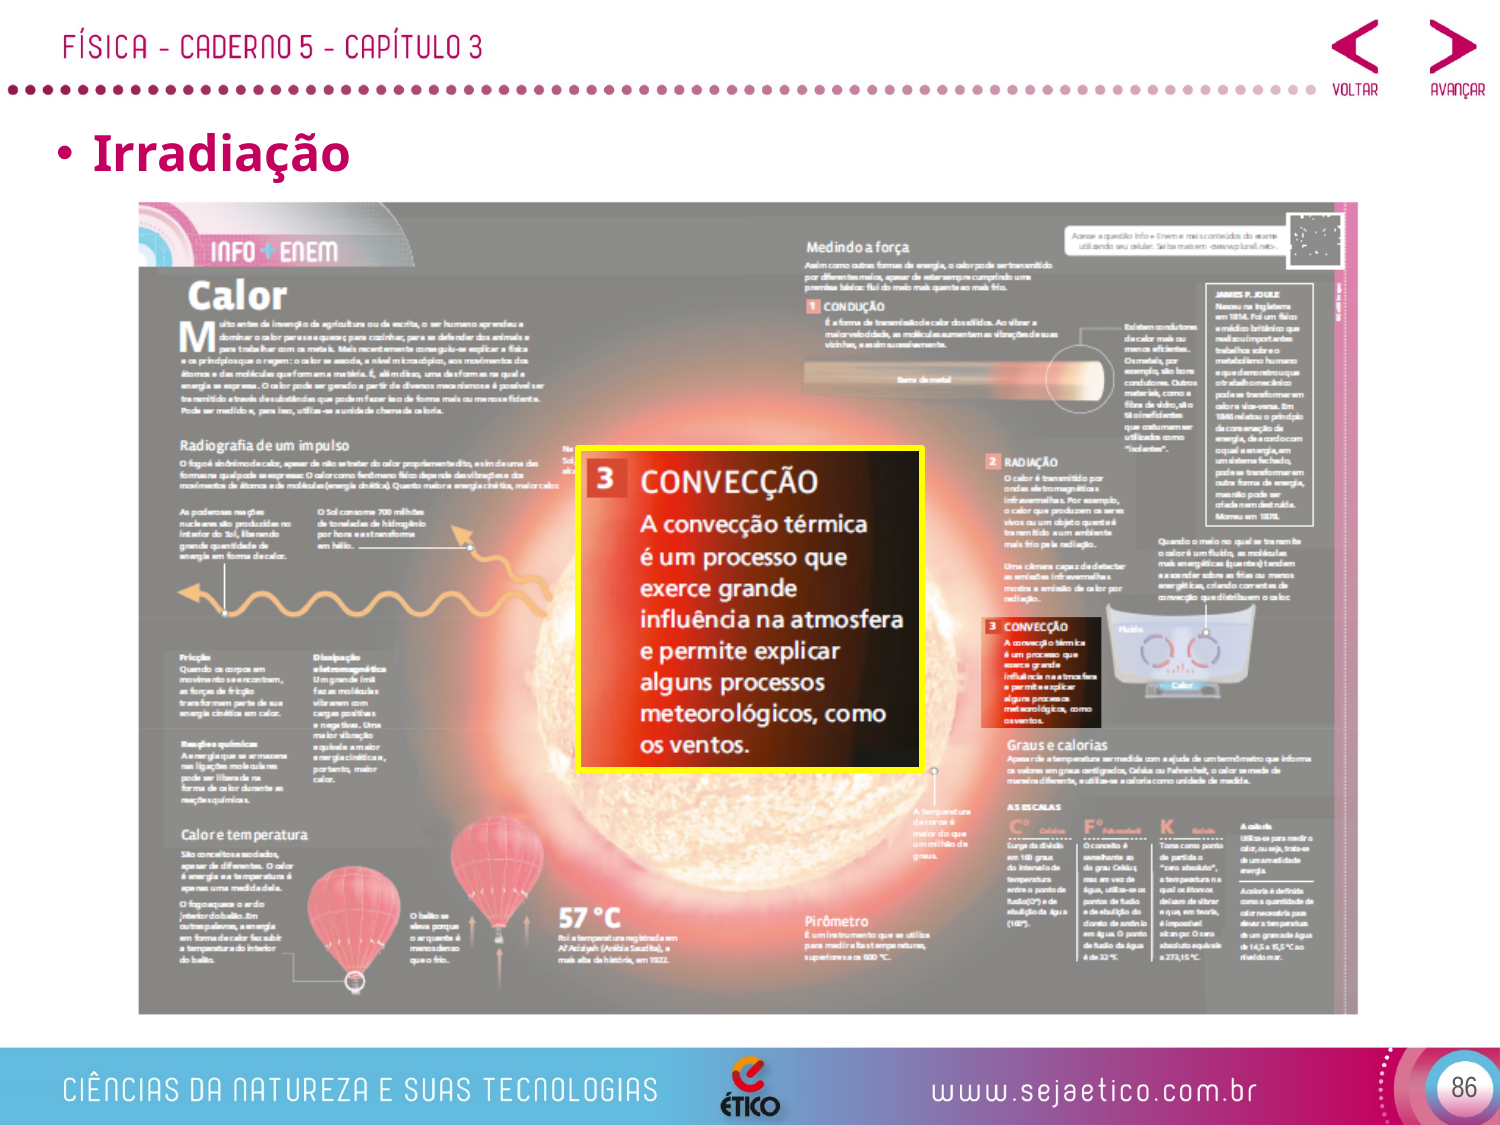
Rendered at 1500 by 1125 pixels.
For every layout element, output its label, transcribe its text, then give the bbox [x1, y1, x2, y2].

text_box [136, 196, 1364, 1024]
list Irradiação [41, 120, 1459, 1019]
picture [0, 0, 1500, 1125]
